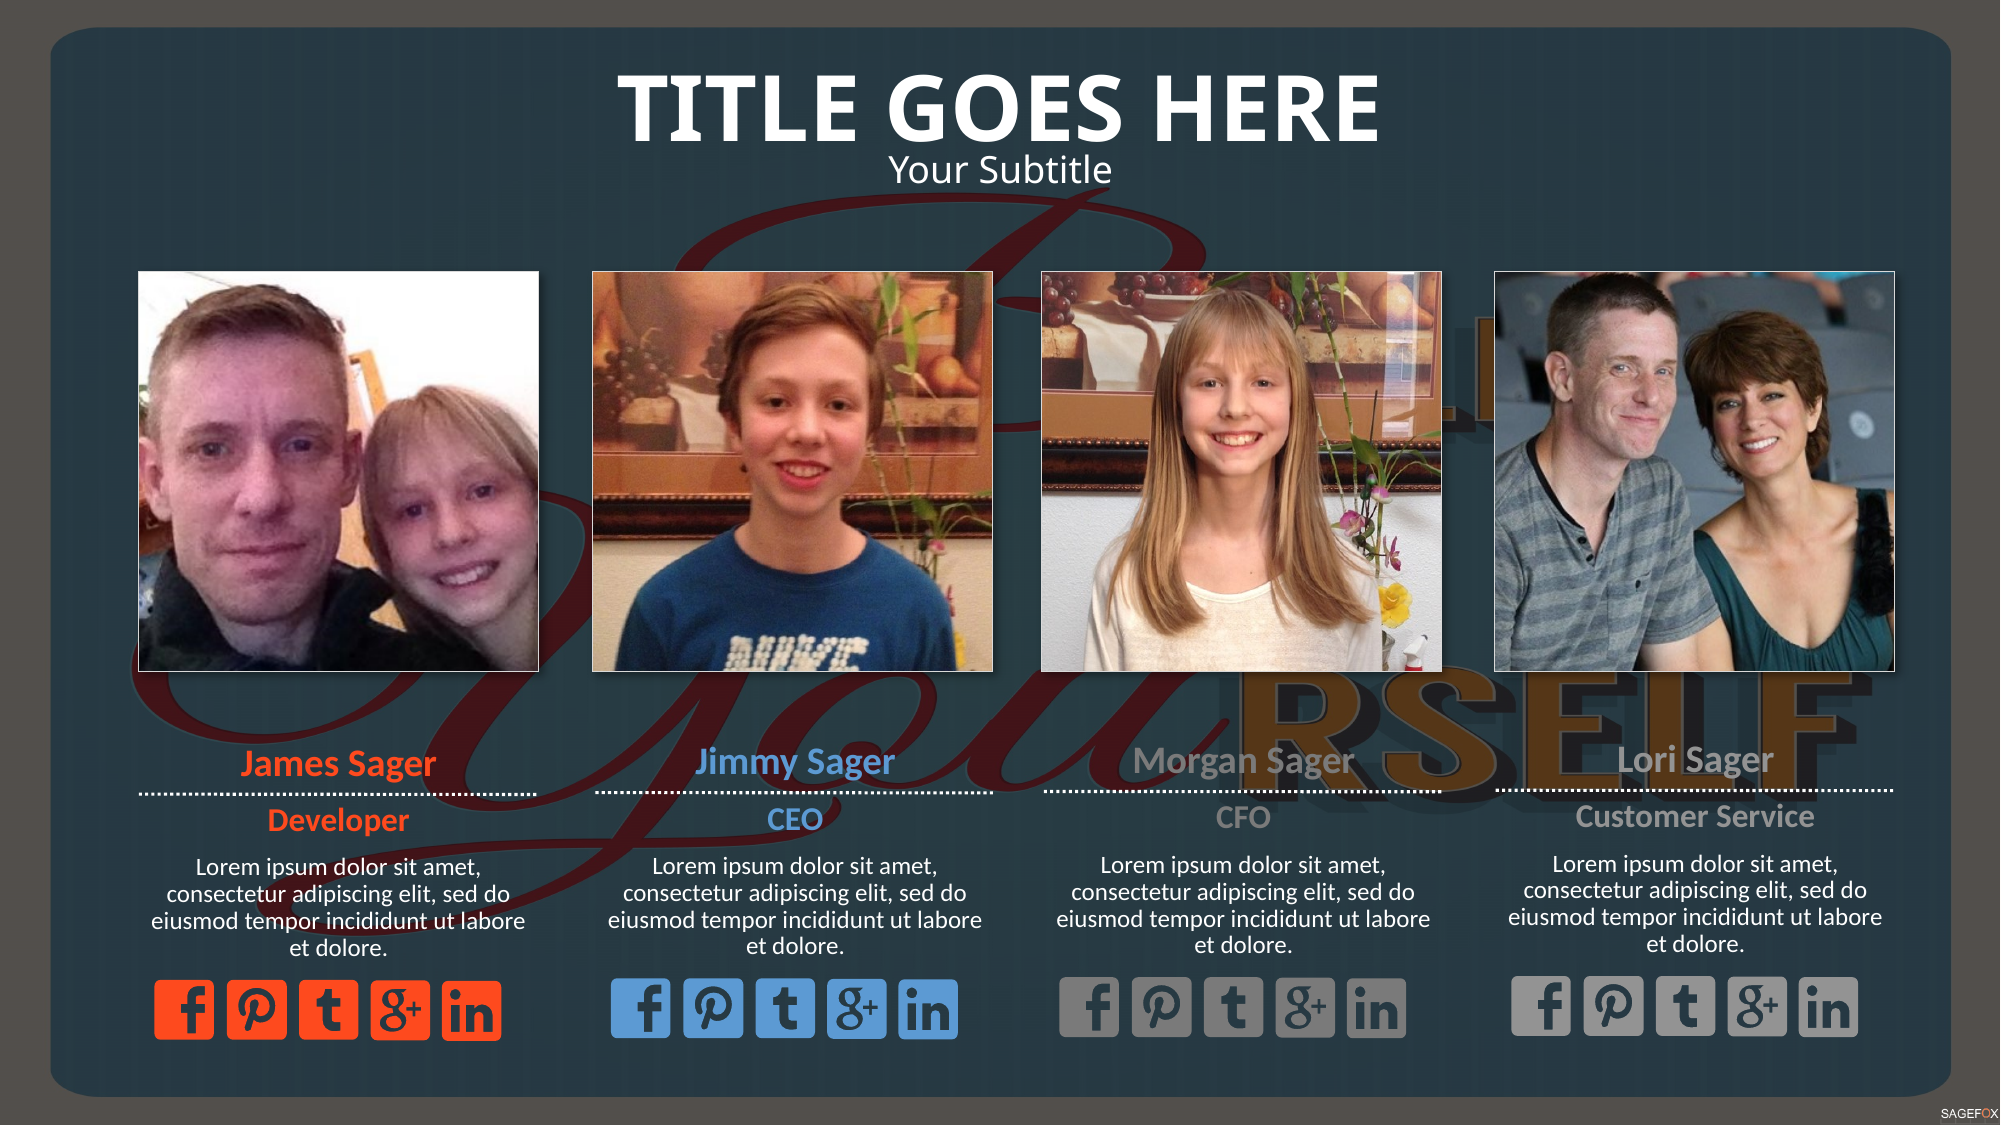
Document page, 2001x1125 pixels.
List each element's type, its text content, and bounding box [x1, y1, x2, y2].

text_box Lorem ipsum dolor sit amet, consectetur adipiscing elit, sed do eiusmod tempor incididunt ut labore et dolore. [1043, 851, 1444, 965]
text_box [138, 270, 540, 672]
text_box [1040, 270, 1442, 672]
text_box Jimmy Sager [620, 740, 971, 784]
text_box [548, 42, 1452, 199]
picture [1940, 0, 2001, 1125]
text_box Lori Sager [1520, 738, 1871, 781]
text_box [154, 979, 502, 1041]
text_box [610, 978, 958, 1040]
text_box James Sager [163, 742, 514, 785]
text_box Lorem ipsum dolor sit amet, consectetur adipiscing elit, sed do eiusmod tempor incididunt ut labore et dolore. [595, 852, 996, 966]
text_box Morgan Sager [1068, 739, 1419, 782]
text_box CEO [620, 798, 971, 841]
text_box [1511, 976, 1859, 1038]
text_box Developer [163, 799, 514, 842]
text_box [1059, 977, 1407, 1039]
text_box Lorem ipsum dolor sit amet, consectetur adipiscing elit, sed do eiusmod tempor incididunt ut labore et dolore. [1495, 850, 1896, 964]
text_box Lorem ipsum dolor sit amet, consectetur adipiscing elit, sed do eiusmod tempor incididunt ut labore et dolore. [138, 854, 539, 968]
text_box CFO [1068, 797, 1419, 840]
text_box [591, 270, 993, 672]
text_box [1494, 271, 1896, 673]
text_box Customer Service [1520, 796, 1871, 839]
